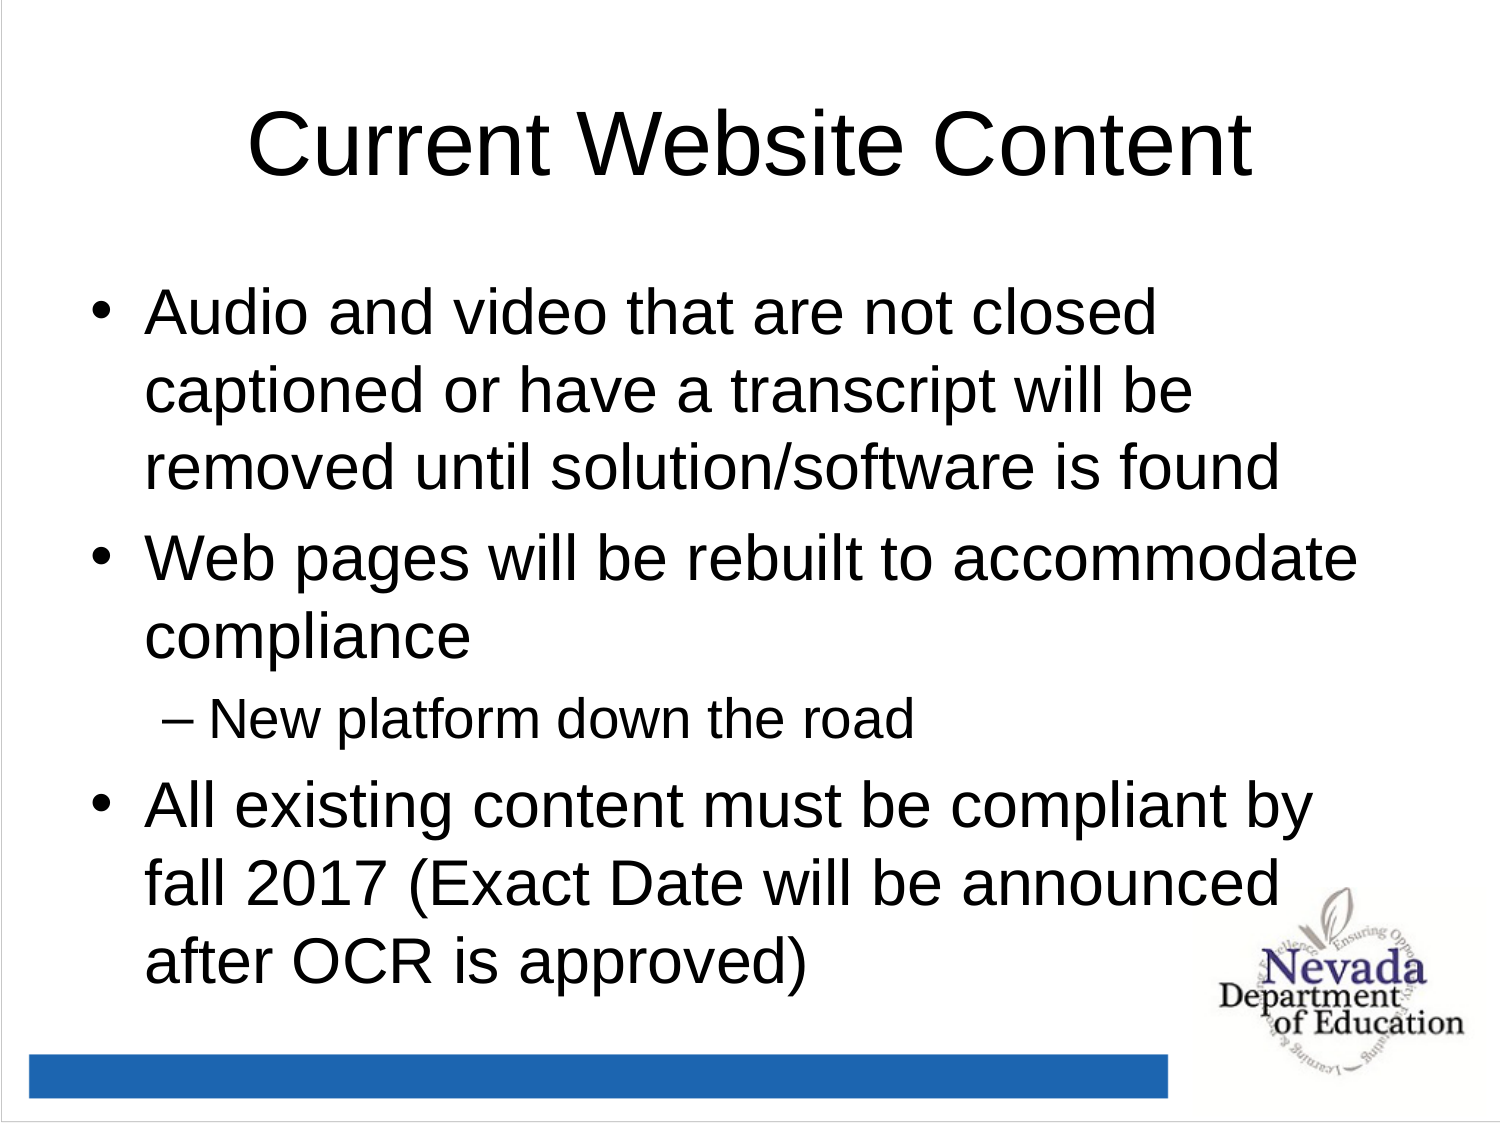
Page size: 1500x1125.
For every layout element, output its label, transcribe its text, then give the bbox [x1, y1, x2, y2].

picture [0, 0, 1500, 1125]
list Audio and video that are not closed captioned or have a transcript will be removed until solution/software is found Web pages will be rebuilt to accommodate compliance New platform down the road All existing content must be compliant by fall 2017 (Exact Date will be announced after OCR is approved) [75, 262, 1425, 1005]
title Current Website Content [75, 45, 1425, 233]
